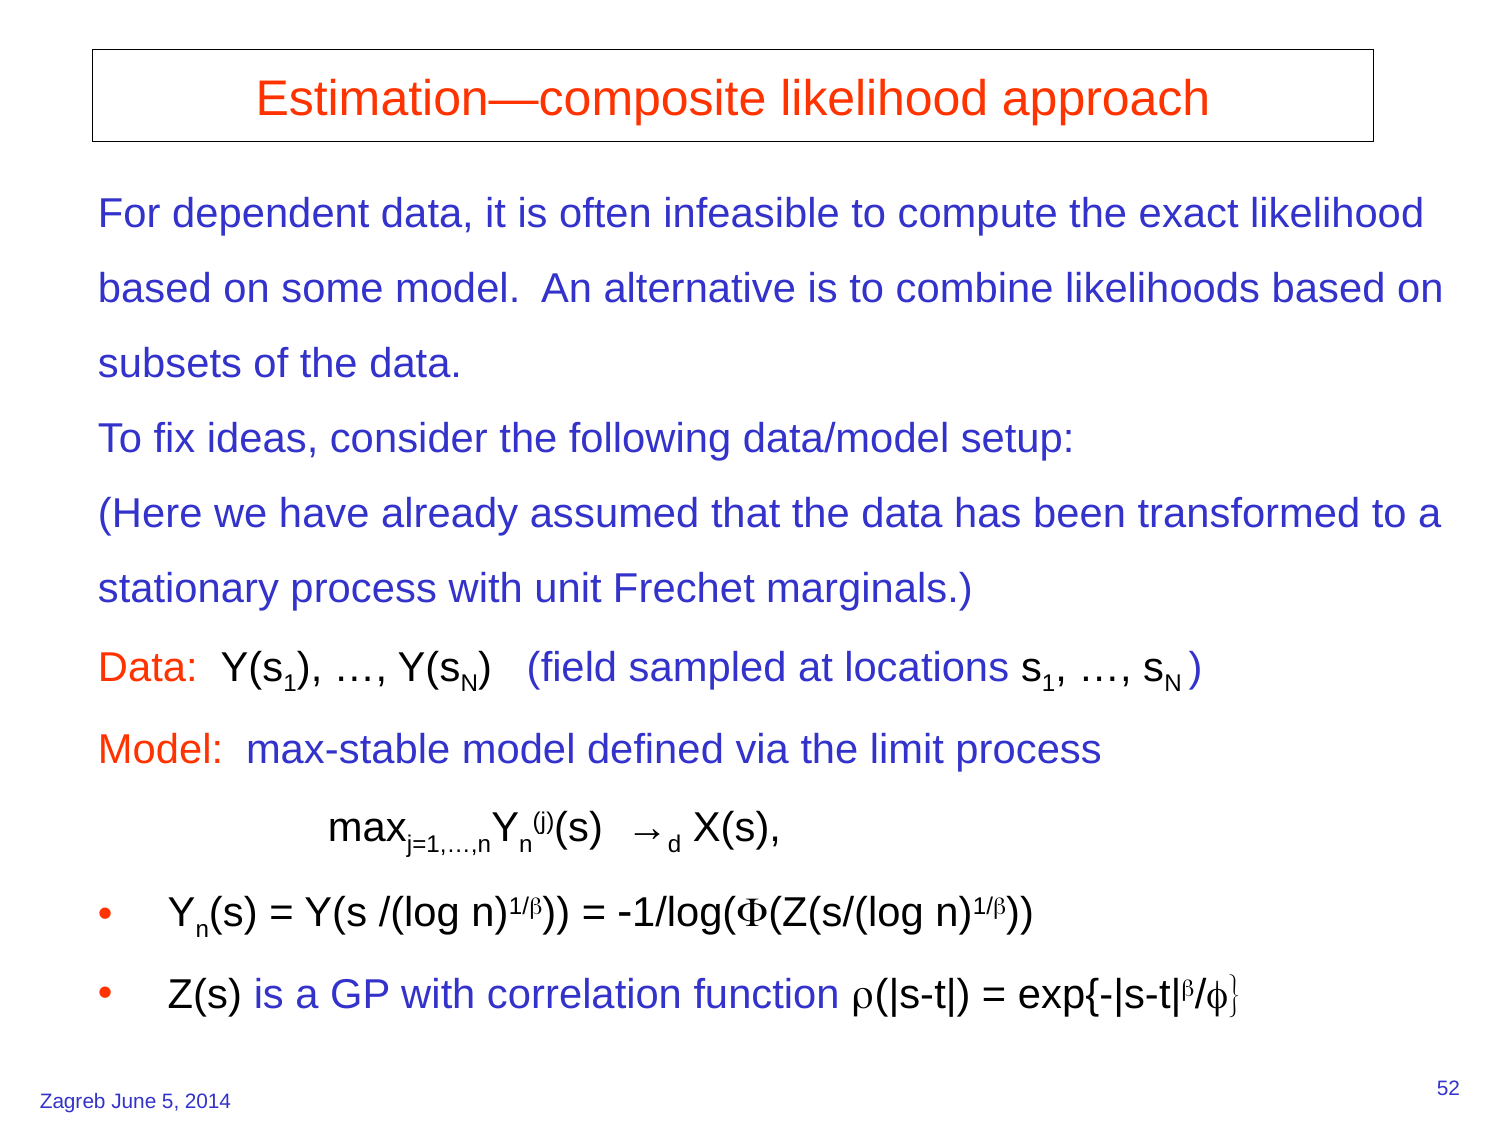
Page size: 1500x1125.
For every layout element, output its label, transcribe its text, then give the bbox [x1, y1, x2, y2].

text_box Estimation—composite likelihood approach [92, 49, 1374, 142]
text_box For dependent data, it is often infeasible to compute the exact likelihood based on some model. An alternative is to combine likelihoods based on subsets of the data. To fix ideas, consider the following data/model setup: (Here we have already assumed that the data has been transformed to a stationary process with unit Frechet marginals.) Data: Y(s1), …, Y(sN) (field sampled at locations s1, …, sN ) Model: max-stable model defined via the limit process maxj=1,…,nYn(j)(s) →d X(s), Yn(s) = Y(s /(log n)1/b)) = -1/log(F(Z(s/(log n)1/b)) Z(s) is a GP with correlation function r(|s-t|) = exp{-|s-t|b/f} [83, 153, 1500, 1025]
slide_number 52 [1162, 1049, 1476, 1125]
